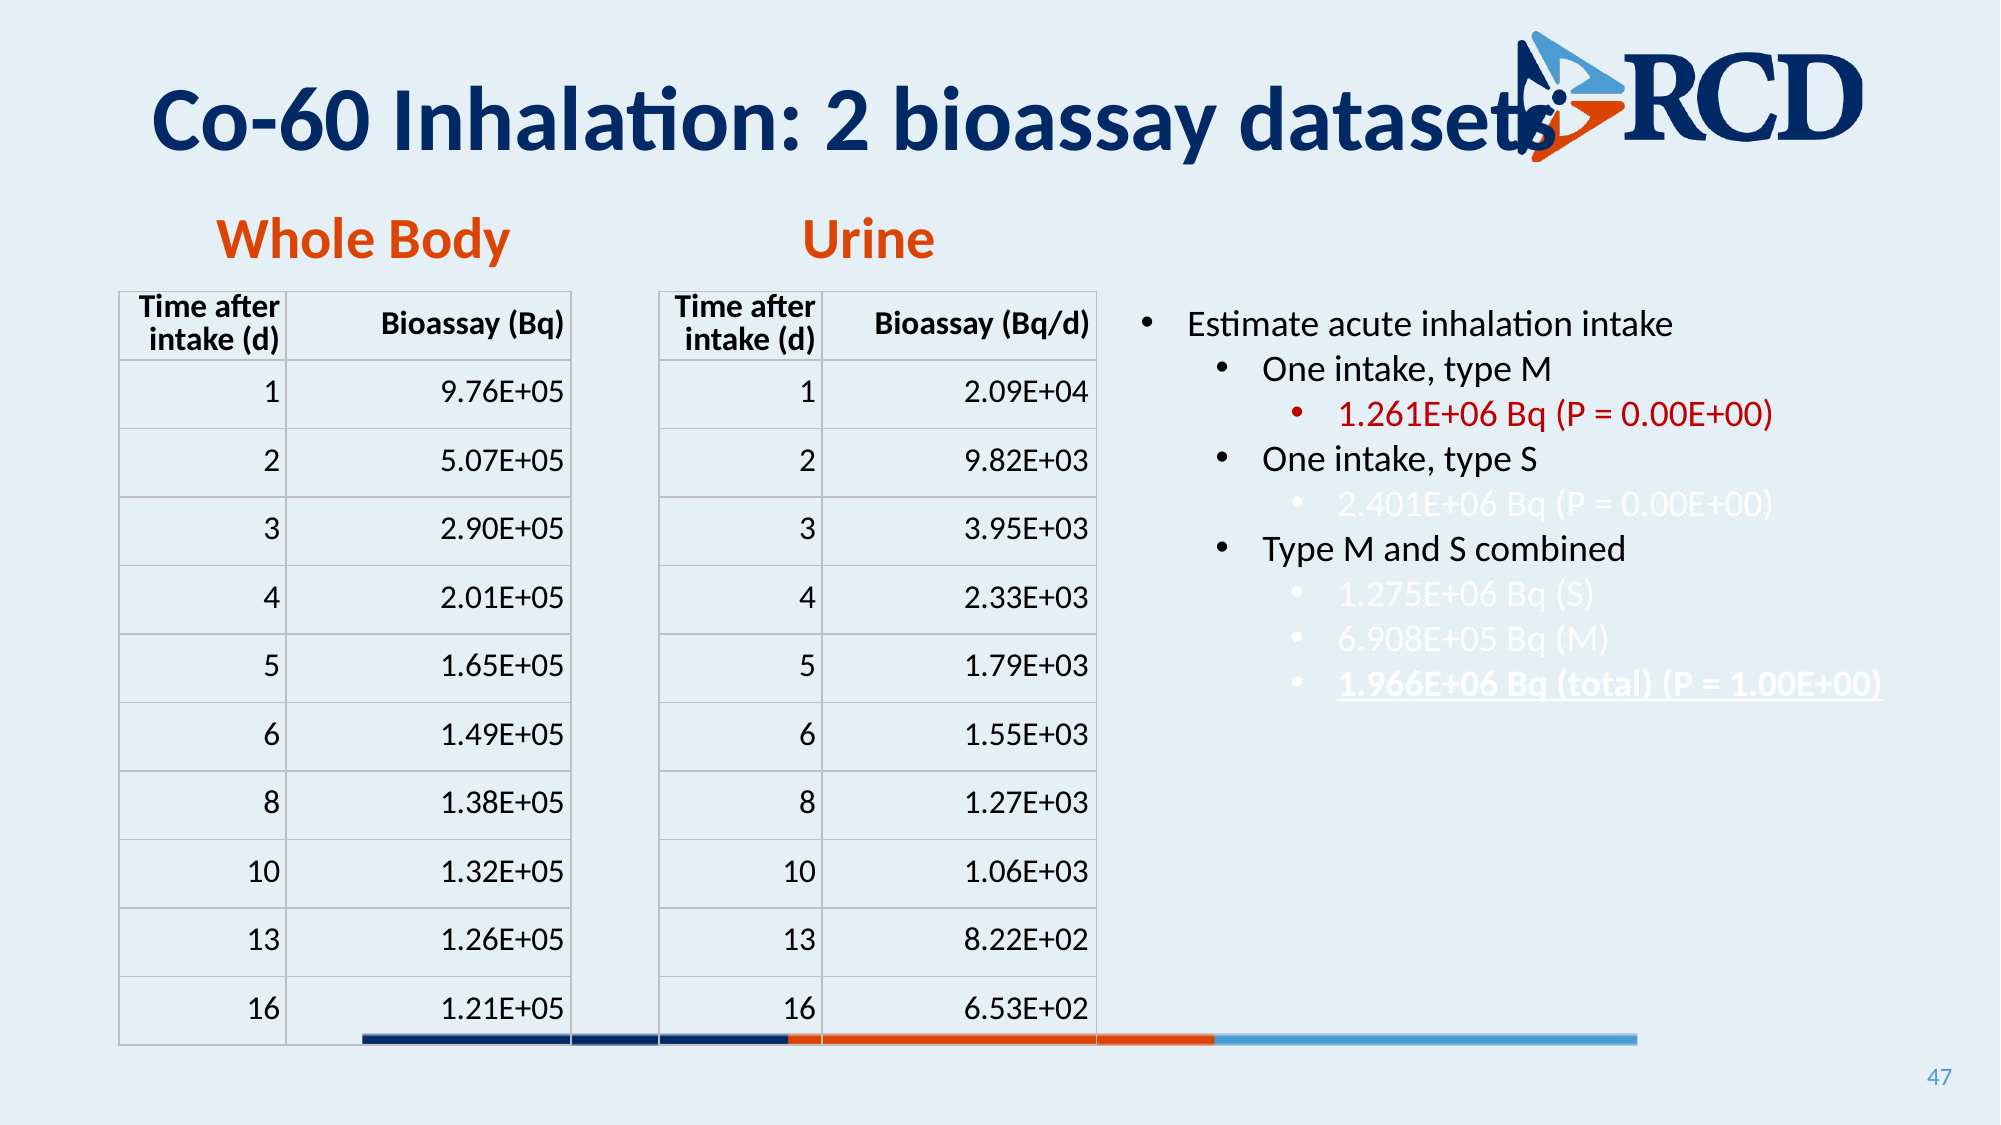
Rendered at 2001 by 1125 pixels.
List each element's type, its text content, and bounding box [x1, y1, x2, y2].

table_cell 4 [120, 566, 285, 633]
table_cell 1.06E+03 [823, 840, 1096, 907]
text_box Estimate acute inhalation intake One intake, type M 1.261E+06 Bq (P = 0.00E+00) One intake, type S 2.401E+06 Bq (P = 0.00E+00) Type M and S combined 1.275E+06 Bq (S) 6.908E+05 Bq (M) 1.966E+06 Bq (total) (P = 1.00E+00) [1125, 291, 1910, 802]
table_header Bioassay (Bq) [287, 320, 570, 359]
list Whole Body Urine [69, 63, 1918, 320]
table_cell 8 [120, 772, 285, 839]
table_cell 6.53E+02 [823, 977, 1096, 1044]
table_cell 13 [660, 909, 821, 976]
table_cell 8 [660, 772, 821, 839]
table_cell 9.82E+03 [823, 429, 1096, 496]
table_header Bioassay (Bq/d) [823, 320, 1096, 359]
table_header Time after intake (d) [120, 320, 285, 359]
table_cell 6 [120, 703, 285, 770]
table_cell 2.01E+05 [287, 566, 570, 633]
table_cell 1.49E+05 [287, 703, 570, 770]
table_cell 2.33E+03 [823, 566, 1096, 633]
table_cell 3 [660, 498, 821, 565]
table_cell 1.79E+03 [823, 635, 1096, 702]
table_cell 1 [660, 361, 821, 428]
table_cell 2 [120, 429, 285, 496]
table_cell 2.09E+04 [823, 361, 1096, 428]
table_cell 5.07E+05 [287, 429, 570, 496]
table_cell 10 [660, 840, 821, 907]
table_cell 1 [120, 361, 285, 428]
table_cell 1.32E+05 [287, 840, 570, 907]
table_cell 1.65E+05 [287, 635, 570, 702]
slide_number 47 [1517, 1045, 1968, 1106]
table_cell 5 [660, 635, 821, 702]
table_cell 1.27E+03 [823, 772, 1096, 839]
table_cell 1.38E+05 [287, 772, 570, 839]
table_cell 16 [120, 977, 285, 1044]
table_cell 2.90E+05 [287, 498, 570, 565]
table_cell 13 [120, 909, 285, 976]
table_cell 8.22E+02 [823, 909, 1096, 976]
table_cell 2 [660, 429, 821, 496]
table_cell 1.21E+05 [287, 977, 570, 1044]
table_cell 1.26E+05 [287, 909, 570, 976]
table_cell 16 [660, 977, 821, 1044]
table_header Time after intake (d) [660, 320, 821, 359]
table_cell 3.95E+03 [823, 498, 1096, 565]
table_cell 1.55E+03 [823, 703, 1096, 770]
table_cell 3 [120, 498, 285, 565]
table_cell 5 [120, 635, 285, 702]
table_cell 10 [120, 840, 285, 907]
table_cell 9.76E+05 [287, 361, 570, 428]
table_cell 6 [660, 703, 821, 770]
table_cell 4 [660, 566, 821, 633]
title Co-60 Inhalation: 2 bioassay datasets [137, 38, 1863, 63]
